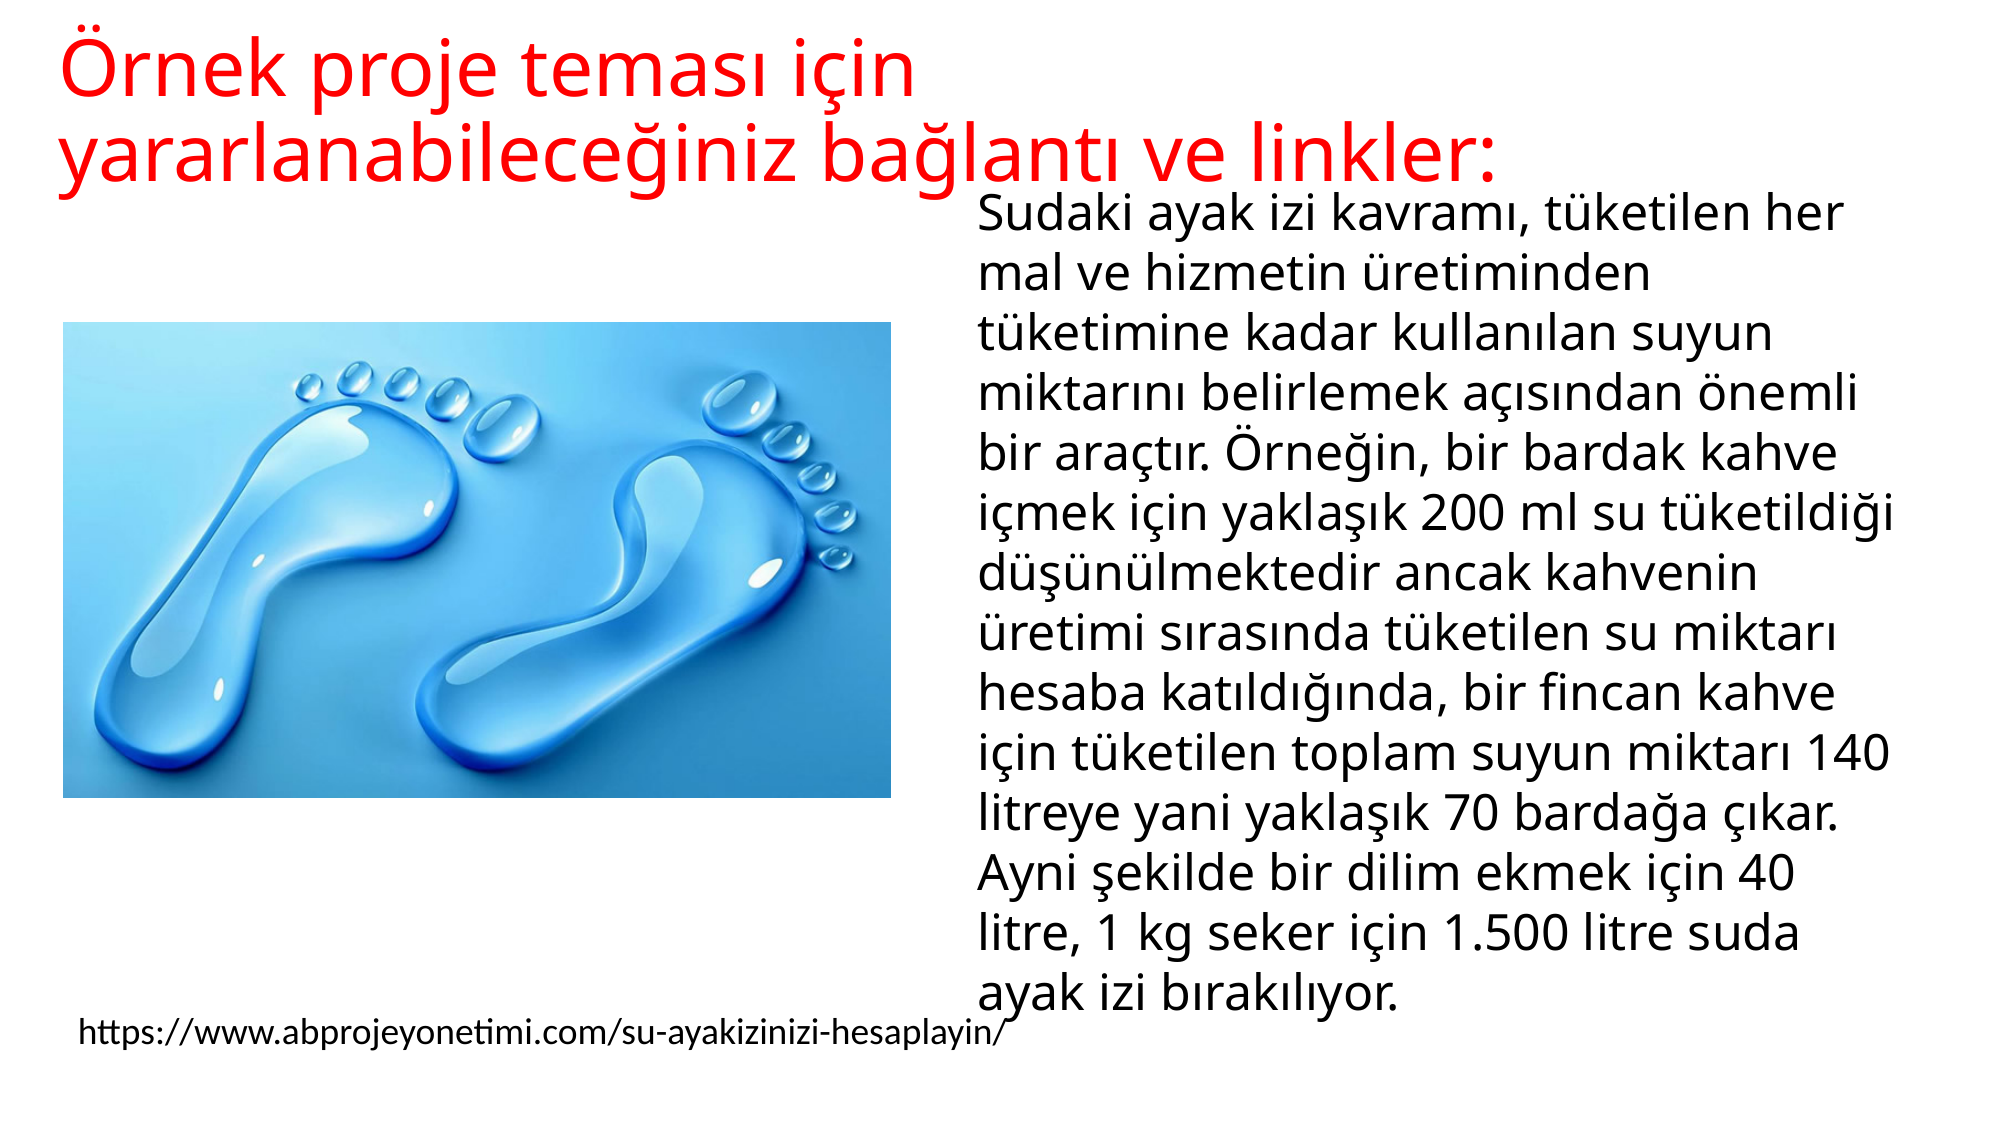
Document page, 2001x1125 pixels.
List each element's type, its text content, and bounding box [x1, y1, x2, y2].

picture [63, 322, 891, 798]
text_box Sudaki ayak izi kavramı, tüketilen her mal ve hizmetin üretiminden tüketimine kadar kullanılan suyun miktarını belirlemek açısından önemli bir araçtır. Örneğin, bir bardak kahve içmek için yaklaşık 200 ml su tüketildiği düşünülmektedir ancak kahvenin üretimi sırasında tüketilen su miktarı hesaba katıldığında, bir fincan kahve için tüketilen toplam suyun miktarı 140 litreye yani yaklaşık 70 bardağa çıkar. Ayni şekilde bir dilim ekmek için 40 litre, 1 kg seker için 1.500 litre suda ayak izi bırakılıyor. [962, 173, 1929, 1028]
text_box https://www.abprojeyonetimi.com/su-ayakizinizi-hesaplayin/ [63, 999, 1628, 1059]
title Örnek proje teması için yararlanabileceğiniz bağlantı ve linkler: [43, 20, 1677, 208]
